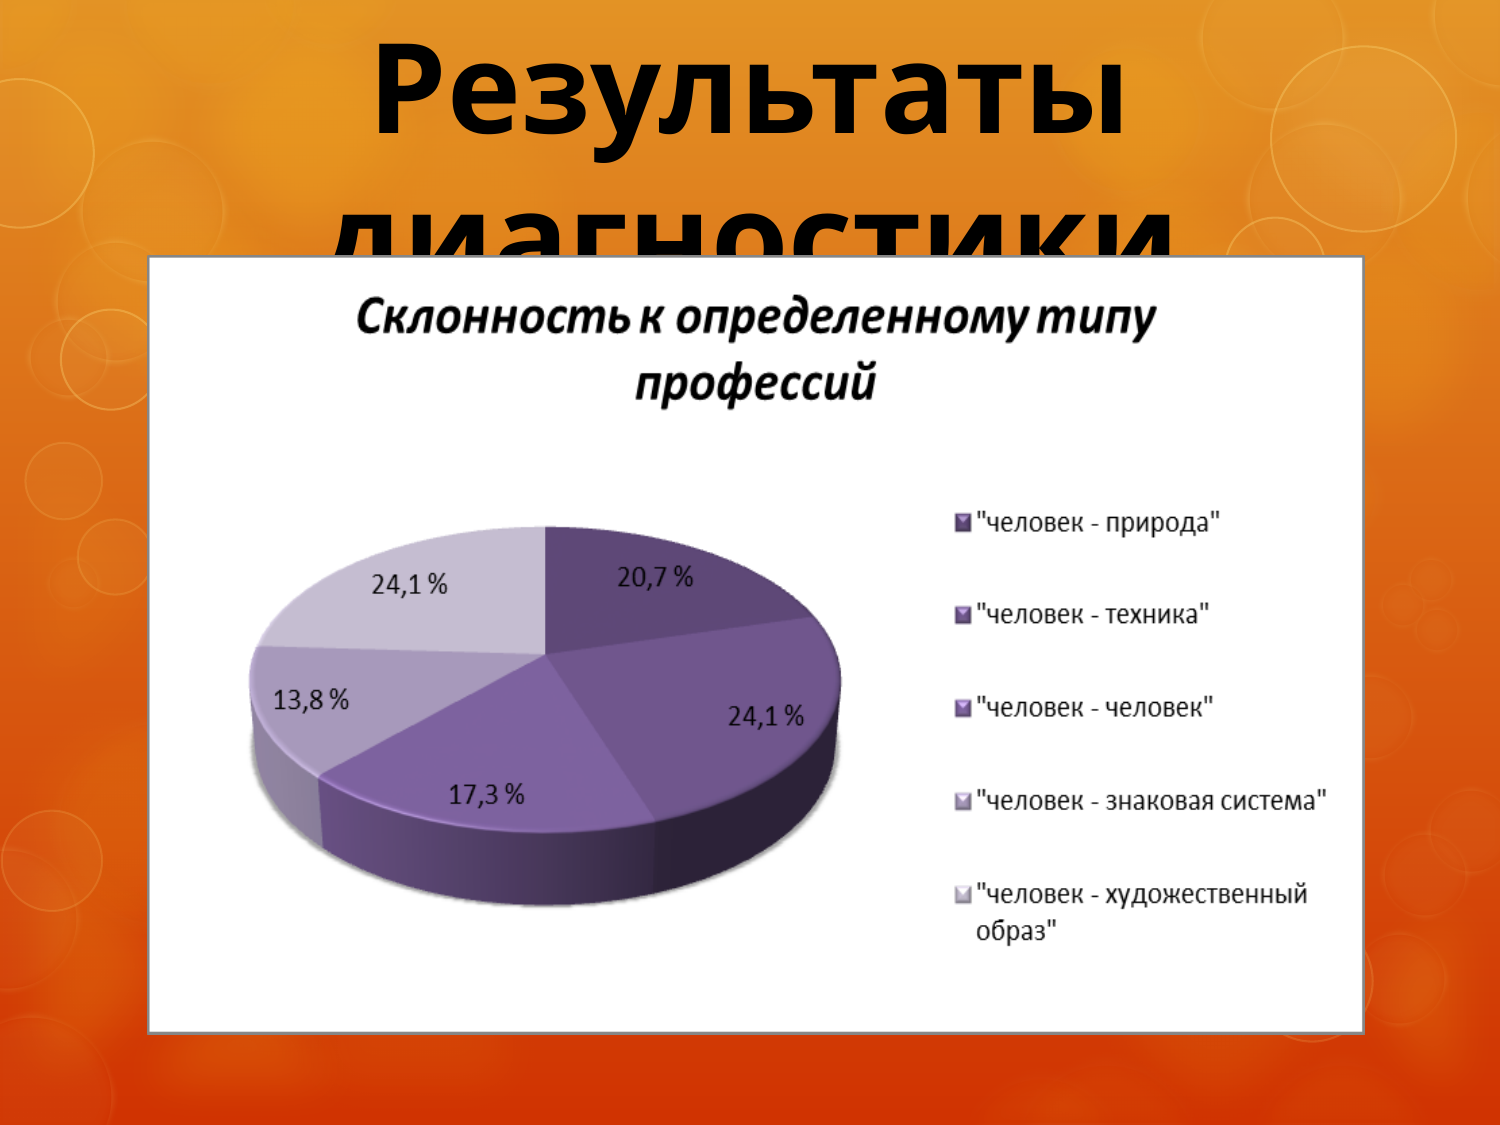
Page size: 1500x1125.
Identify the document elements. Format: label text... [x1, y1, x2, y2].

title Результаты диагностики [165, 54, 1335, 253]
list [146, 254, 1365, 1036]
